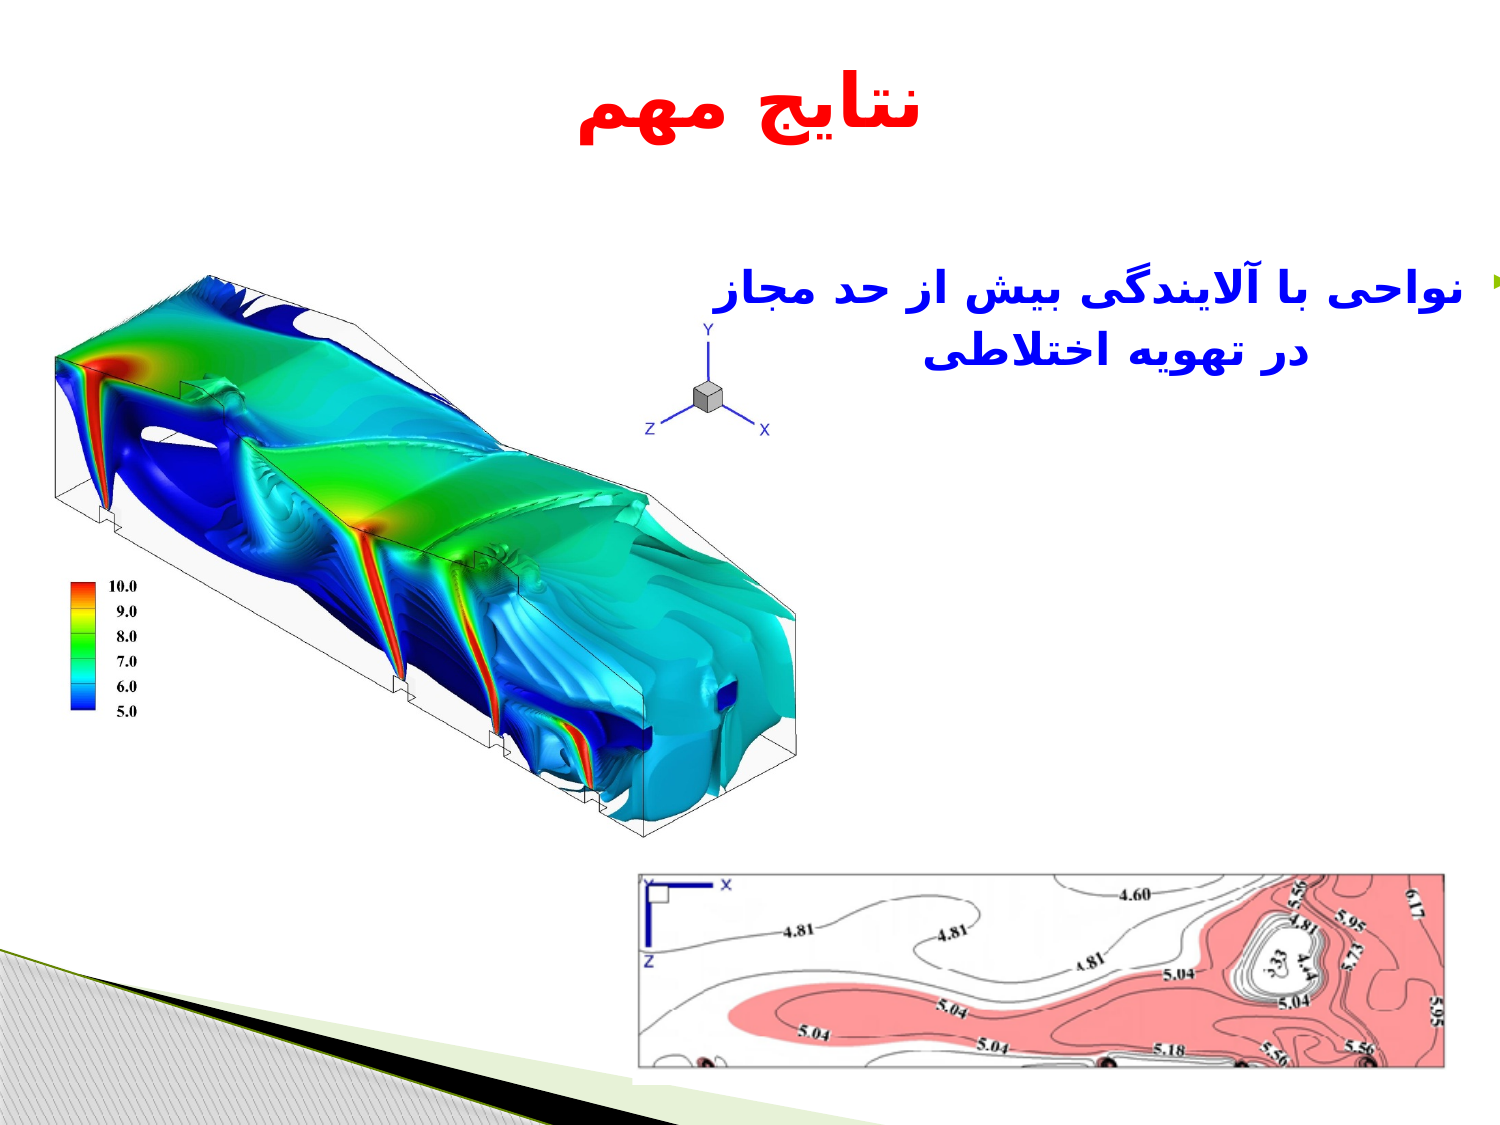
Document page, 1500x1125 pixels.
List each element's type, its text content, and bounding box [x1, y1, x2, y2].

picture [49, 274, 1460, 1085]
text_box نواحی با آلایندگی بیش از حد مجاز در تهویه اختلاطی [697, 251, 1500, 388]
text_box نتایج مهم [74, 45, 1425, 188]
